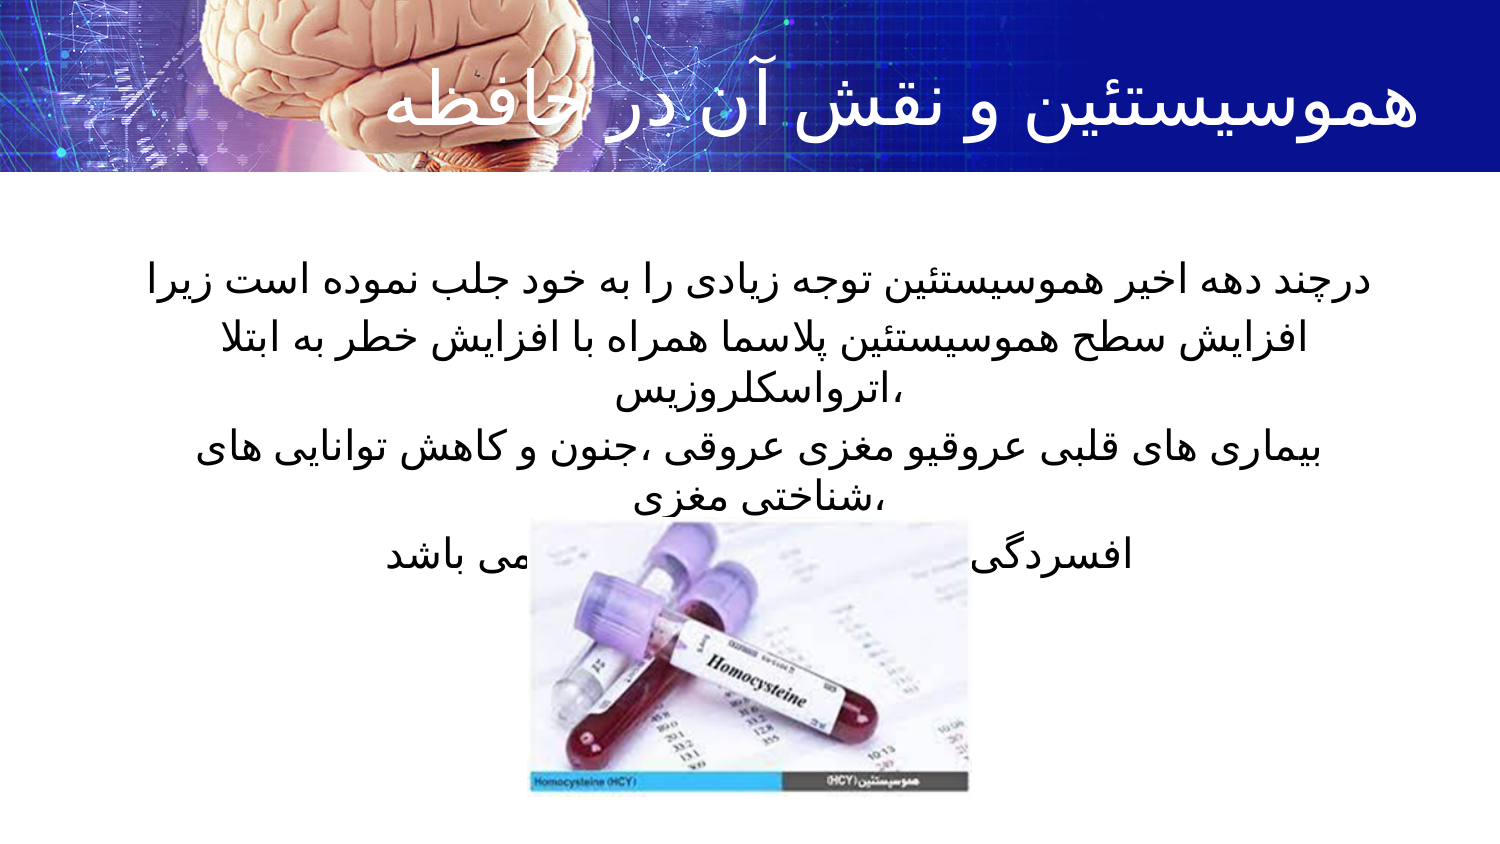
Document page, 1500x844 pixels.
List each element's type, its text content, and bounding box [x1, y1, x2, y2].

list درچند دهه اخیر هموسیستئین توجه زیادی را به خود جلب نموده است زیرا افزایش سطح هموسیستئین پلاسما همراه با افزایش خطر به ابتلا اترواسکلروزیس، بیماری های قلبی عروقیو مغزی عروقی ،جنون و کاهش توانایی های شناختی مغزی، افسردگی و همچنین بیماری الزایمر می باشد [131, 244, 1389, 506]
picture [0, 0, 1500, 844]
title هموسیستئین و نقش آن در حافظه [82, 33, 1438, 159]
